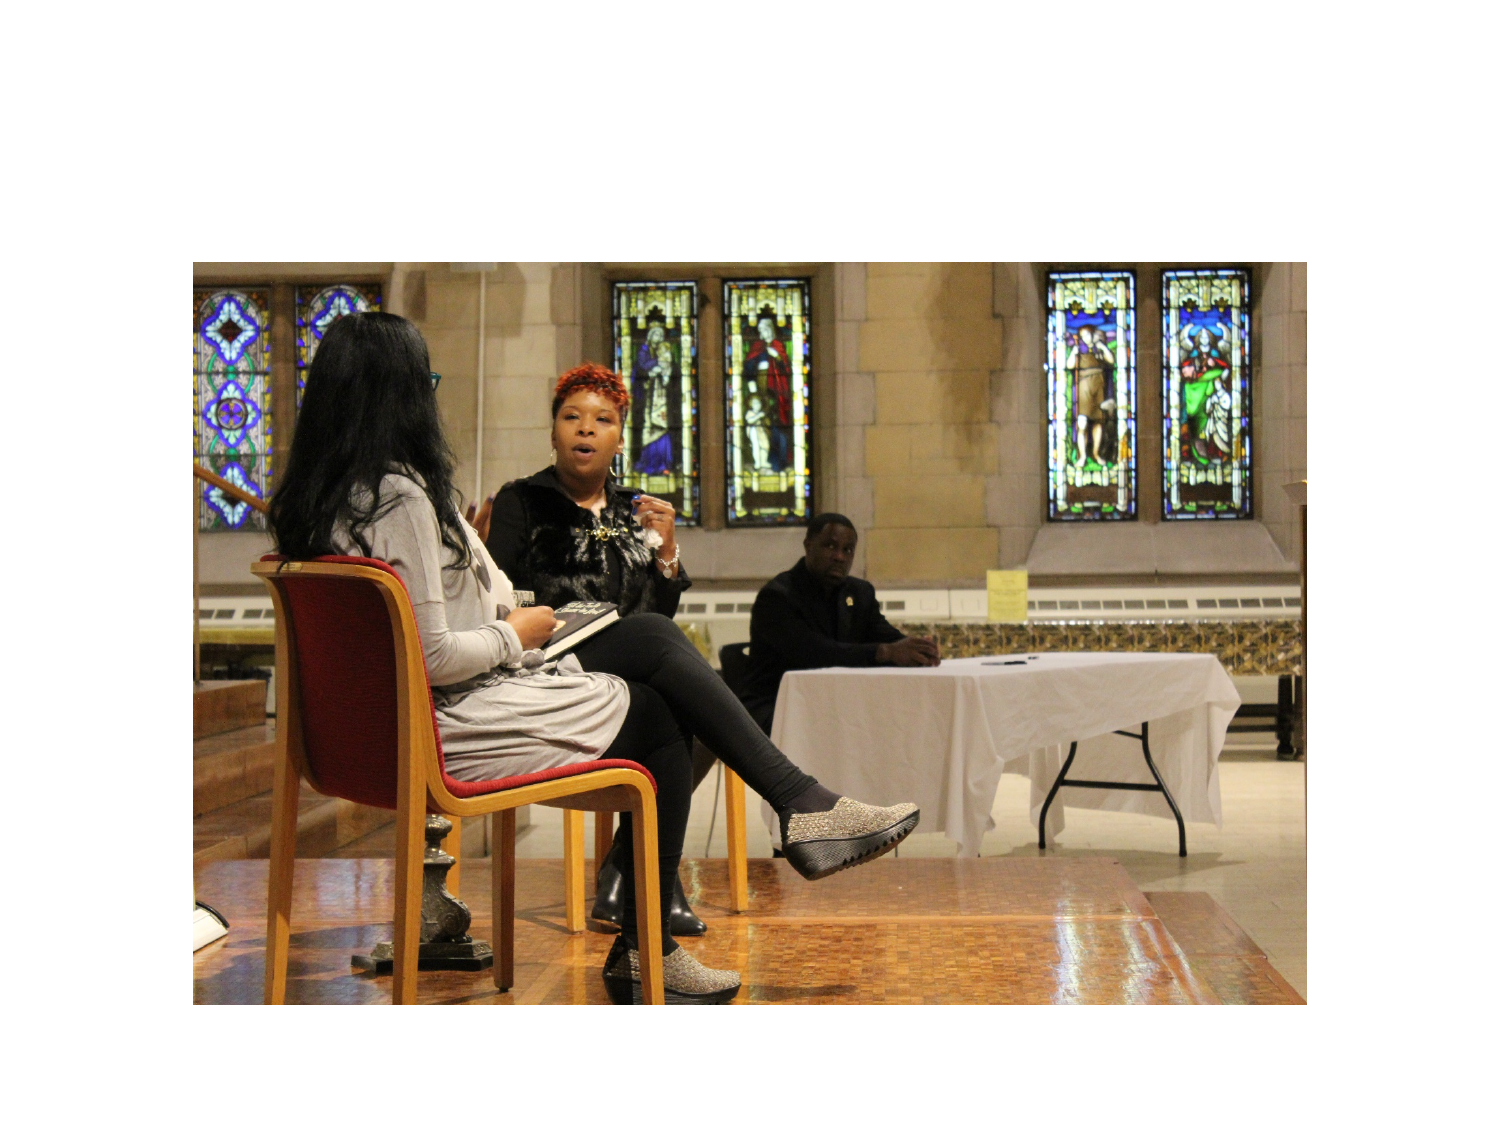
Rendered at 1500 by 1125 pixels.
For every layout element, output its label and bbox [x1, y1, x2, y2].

list [192, 262, 1307, 1006]
